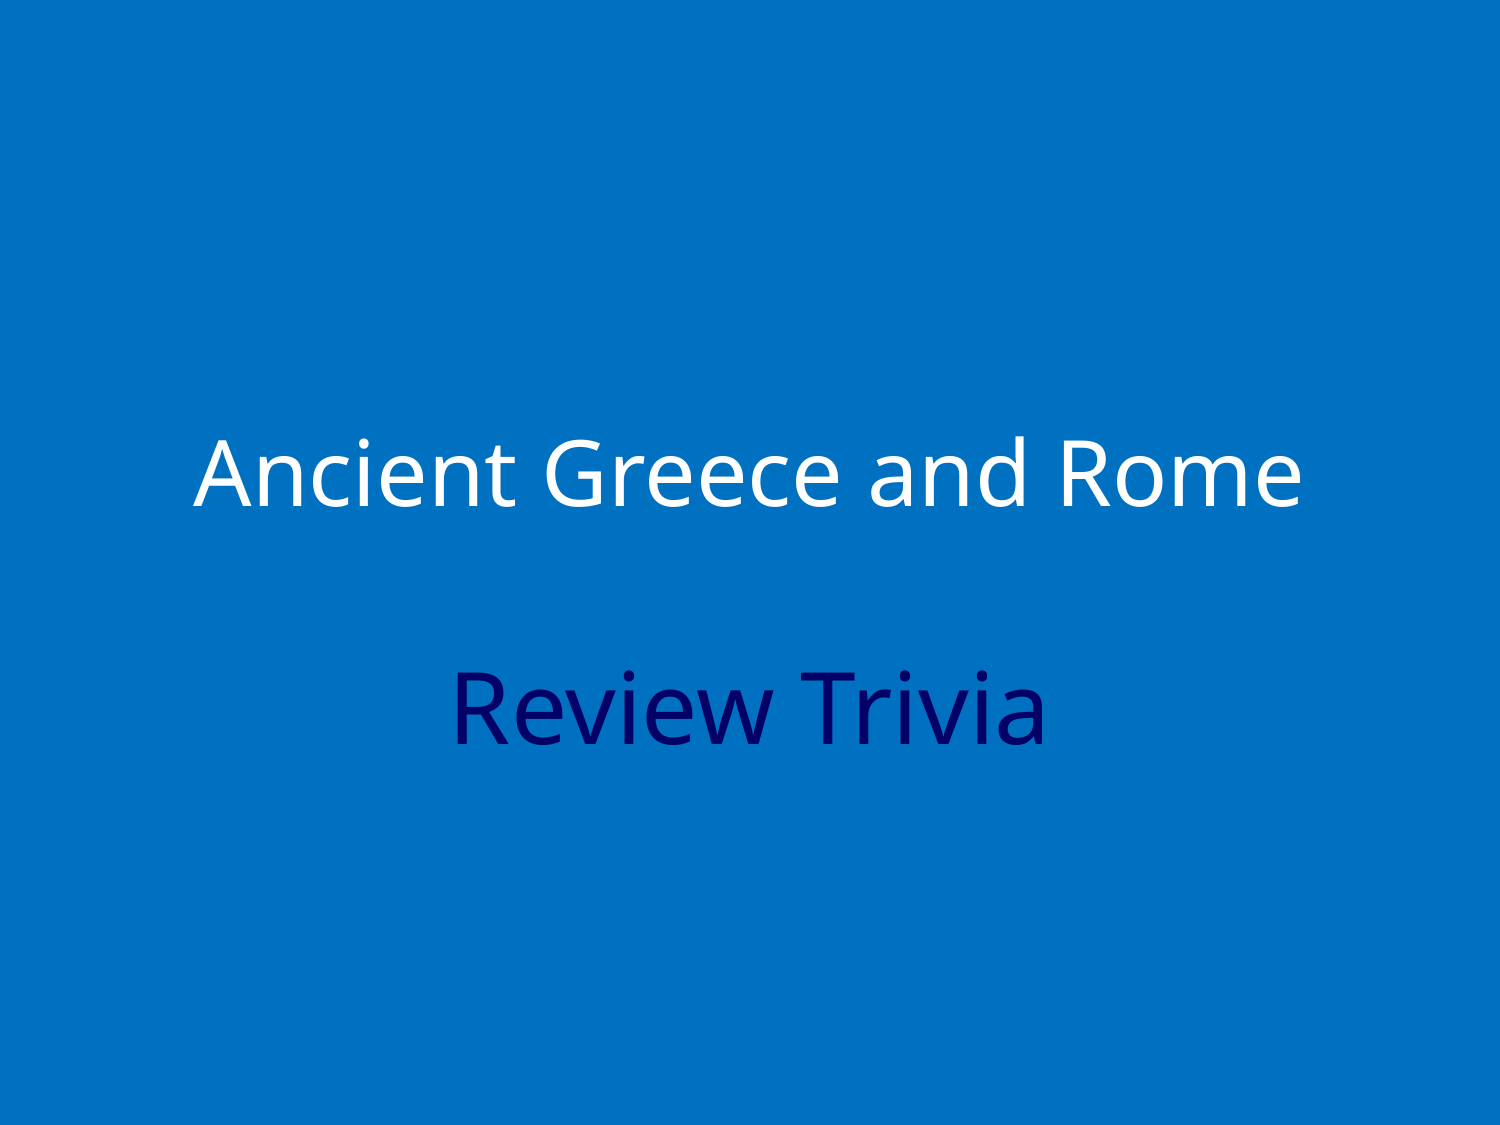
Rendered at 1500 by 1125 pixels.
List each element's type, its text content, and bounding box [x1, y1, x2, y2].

title Ancient Greece and Rome [112, 349, 1388, 591]
subtitle Review Trivia [225, 637, 1275, 925]
